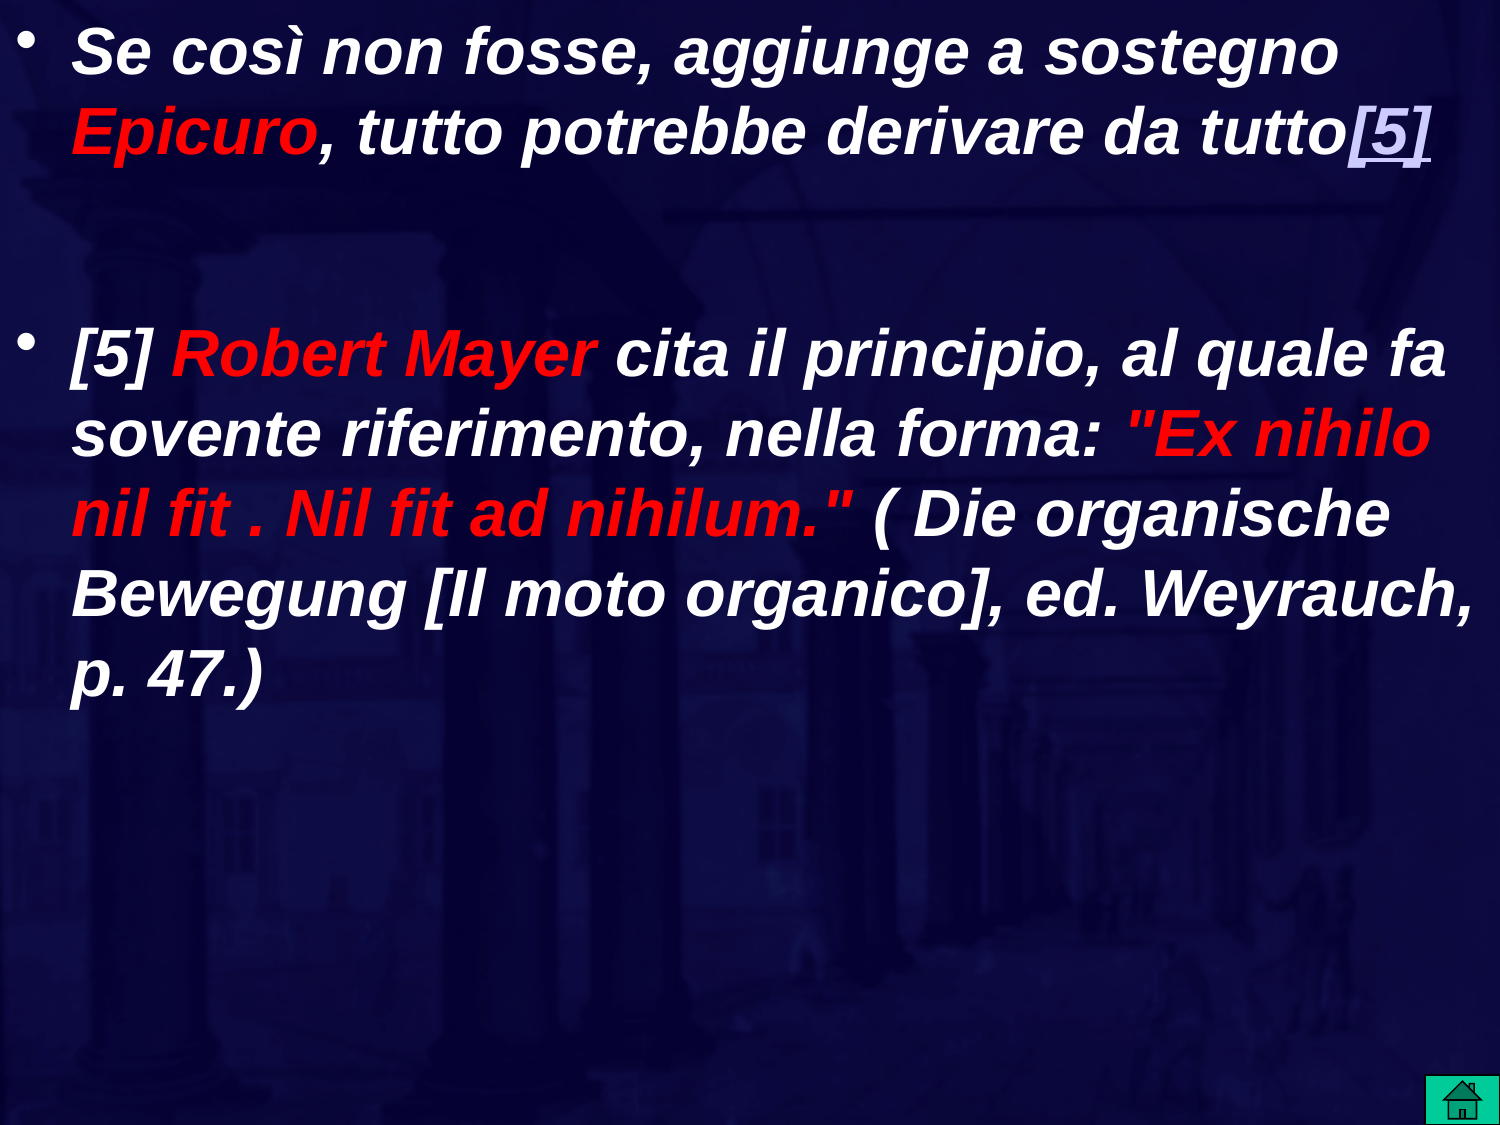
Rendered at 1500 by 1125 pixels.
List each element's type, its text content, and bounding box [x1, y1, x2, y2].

list Se così non fosse, aggiunge a sostegno Epicuro, tutto potrebbe derivare da tutto[5] [5] Robert Mayer cita il principio, al quale fa sovente riferimento, nella forma: "Ex nihilo nil fit . Nil fit ad nihilum." ( Die organische Bewegung [Il moto organico], ed. Weyrauch, p. 47.) [0, 0, 1500, 1125]
